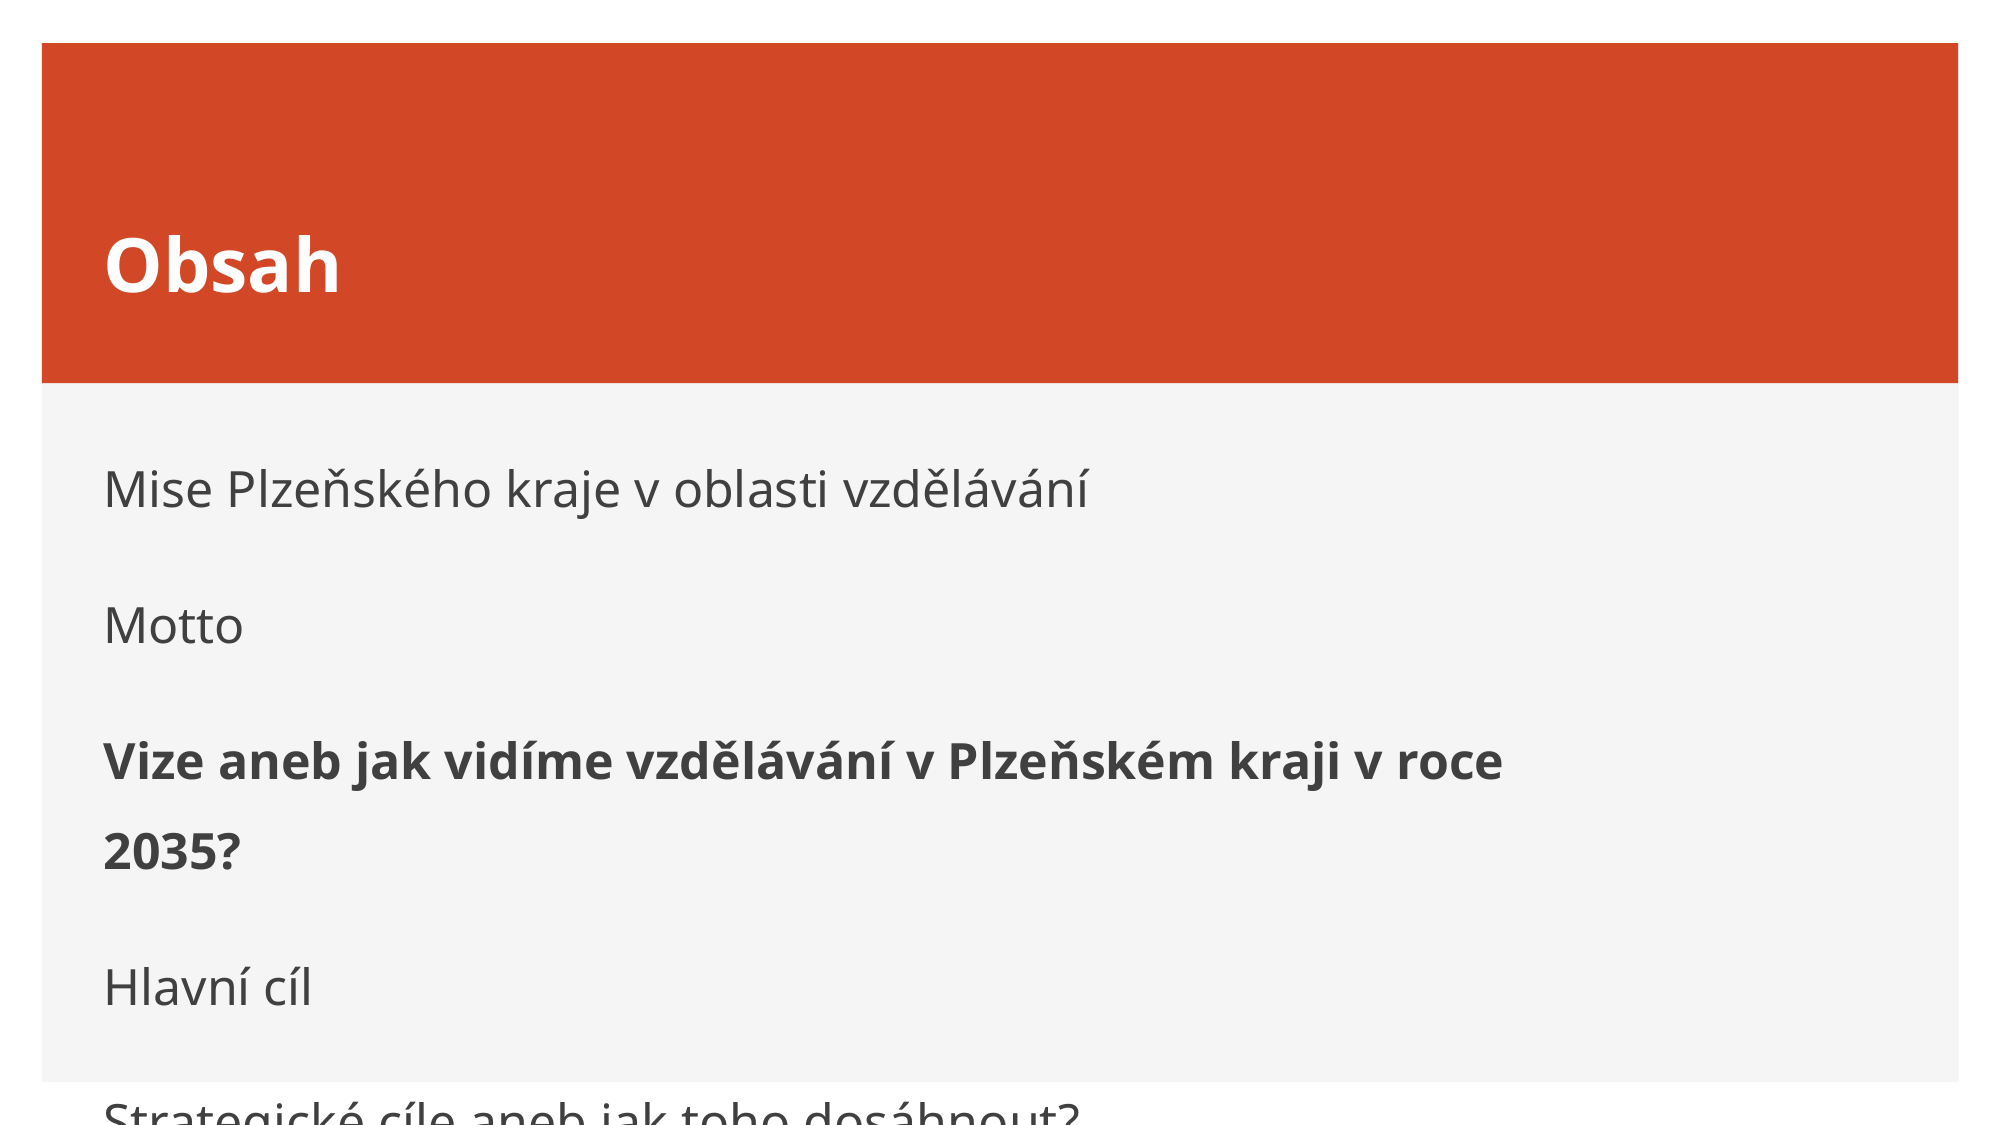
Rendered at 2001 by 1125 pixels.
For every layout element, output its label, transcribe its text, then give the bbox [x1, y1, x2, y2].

list Mise Plzeňského kraje v oblasti vzdělávání Motto Vize aneb jak vidíme vzdělávání v Plzeňském kraji v roce 2035? Hlavní cíl Strategické cíle aneb jak toho dosáhnout? [88, 420, 1638, 1073]
title Obsah [88, 209, 1217, 315]
